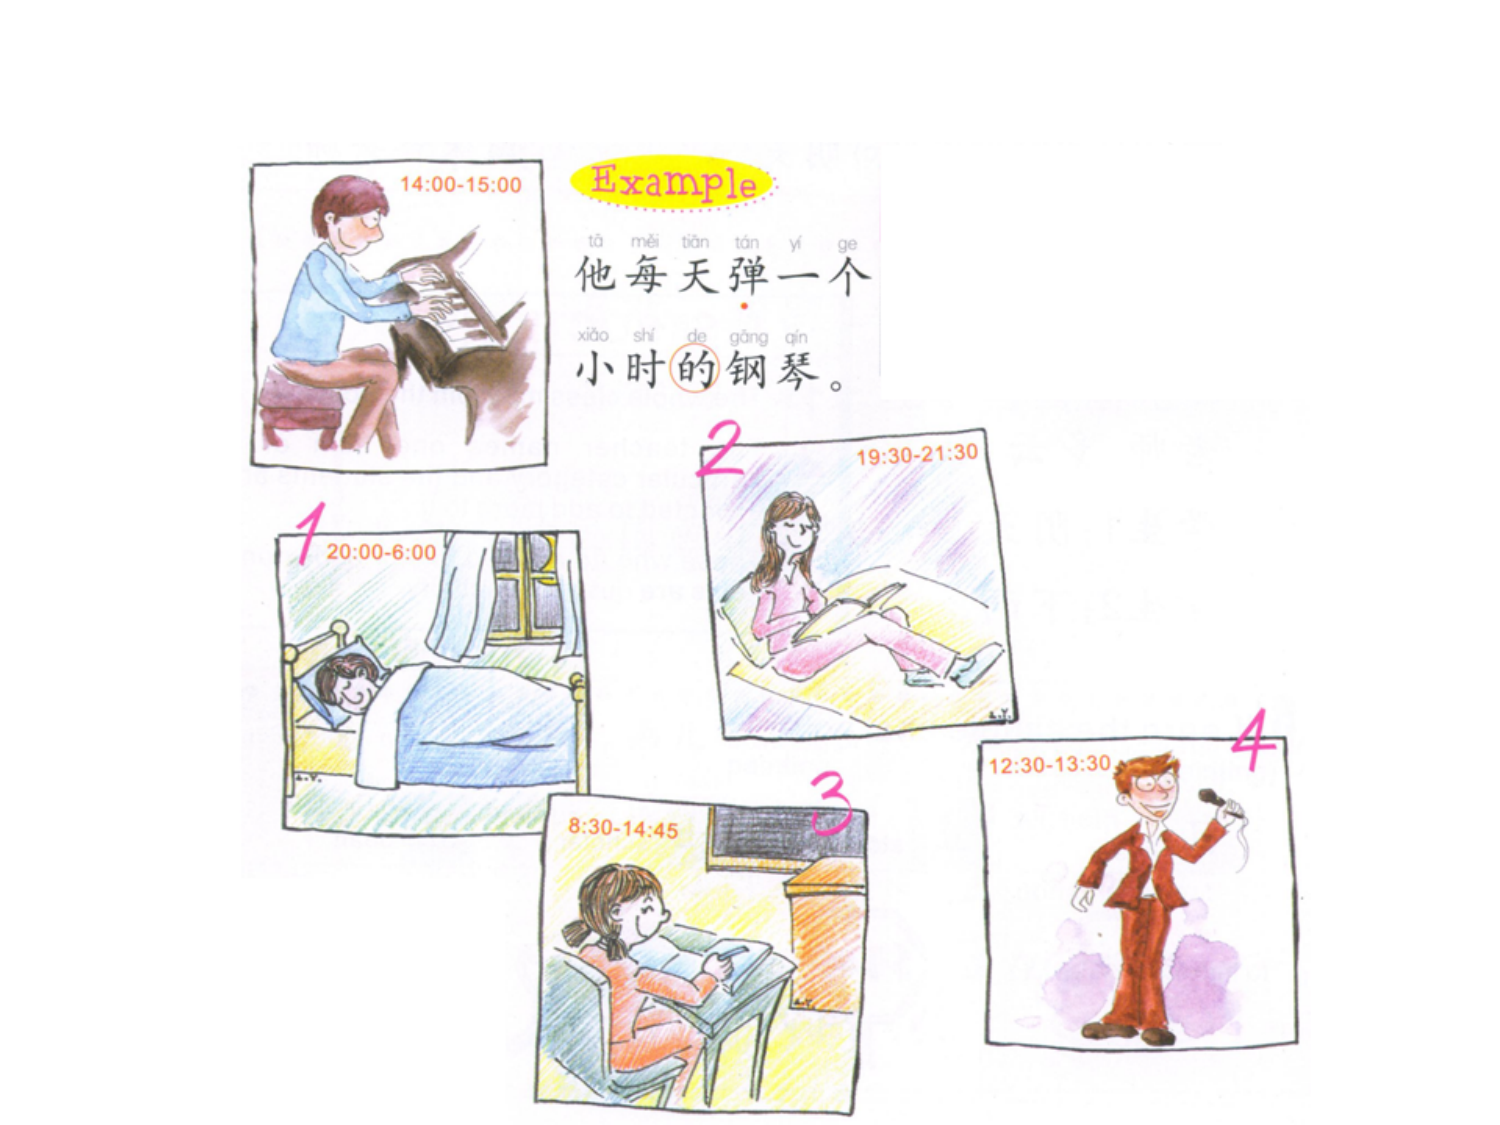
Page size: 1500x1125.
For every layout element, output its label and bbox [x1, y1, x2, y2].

picture [237, 141, 1312, 1125]
